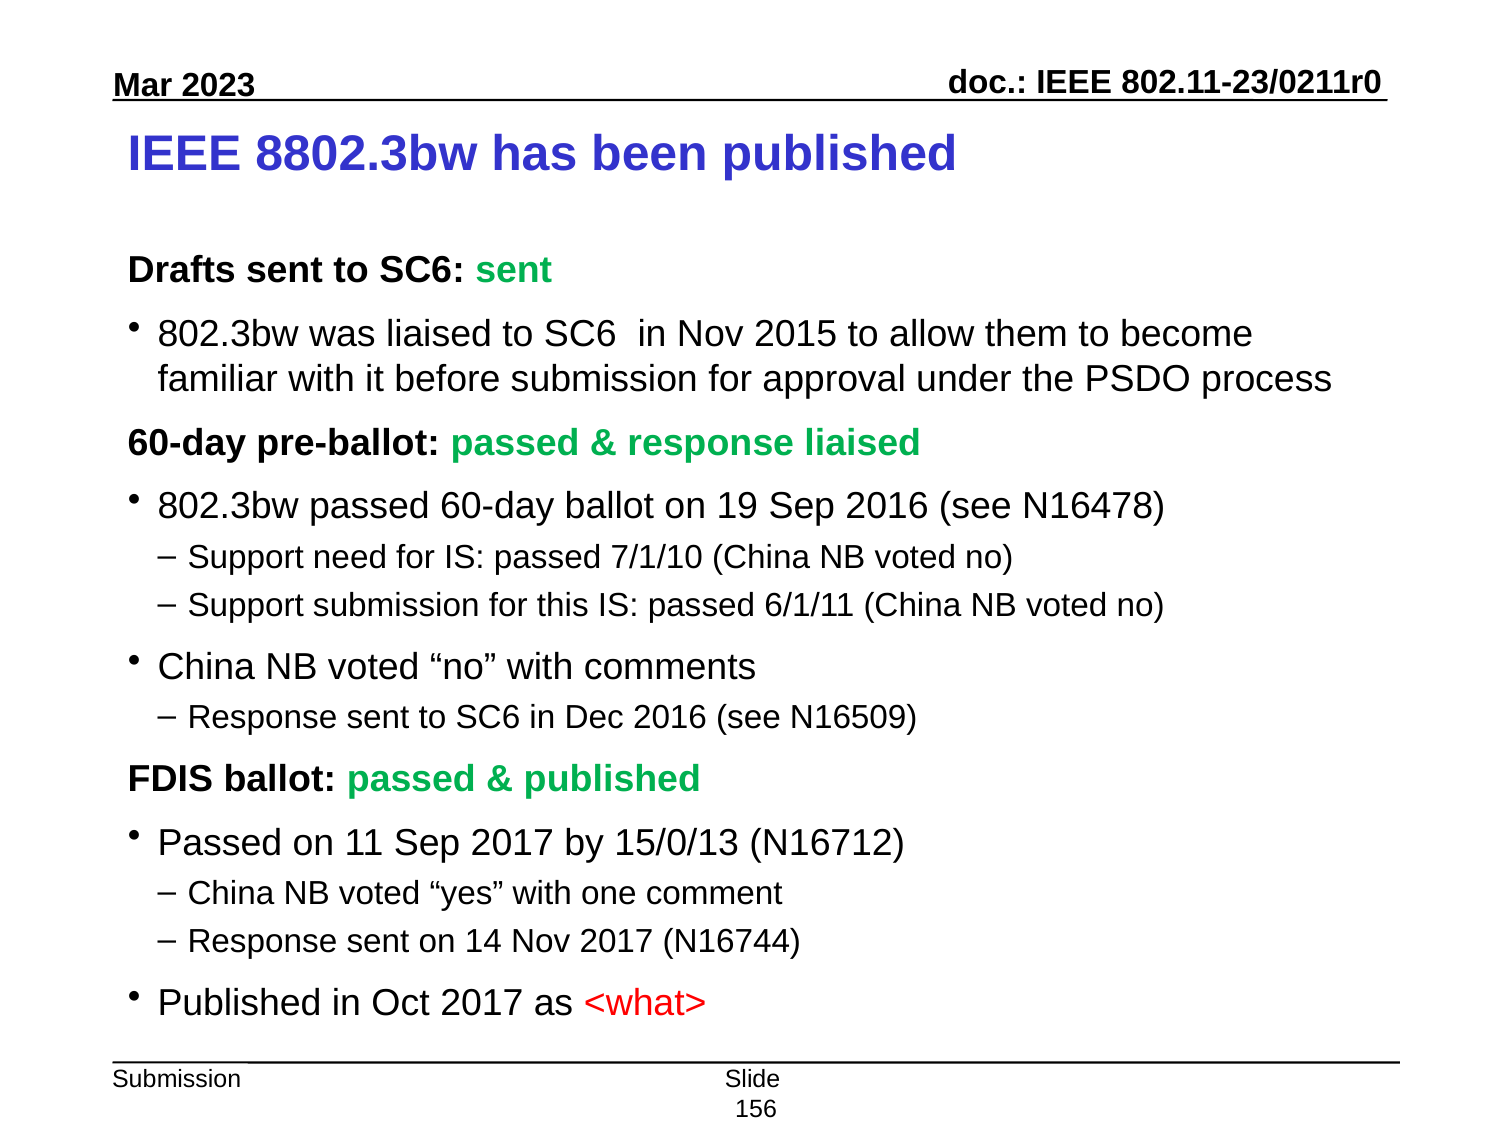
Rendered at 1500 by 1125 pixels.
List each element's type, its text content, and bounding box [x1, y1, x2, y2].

title IEEE 8802.3bw has been published [112, 112, 1388, 237]
list Drafts sent to SC6: sent 802.3bw was liaised to SC6 in Nov 2015 to allow them to become familiar with it before submission for approval under the PSDO process 60-day pre-ballot: passed & response liaised 802.3bw passed 60-day ballot on 19 Sep 2016 (see N16478) Support need for IS: passed 7/1/10 (China NB voted no) Support submission for this IS: passed 6/1/11 (China NB voted no) China NB voted “no” with comments Response sent to SC6 in Dec 2016 (see N16509) FDIS ballot: passed & published Passed on 11 Sep 2017 by 15/0/13 (N16712) China NB voted “yes” with one comment Response sent on 14 Nov 2017 (N16744) Published in Oct 2017 as <what> [112, 237, 1388, 913]
slide_number Slide 156 [709, 1061, 803, 1093]
